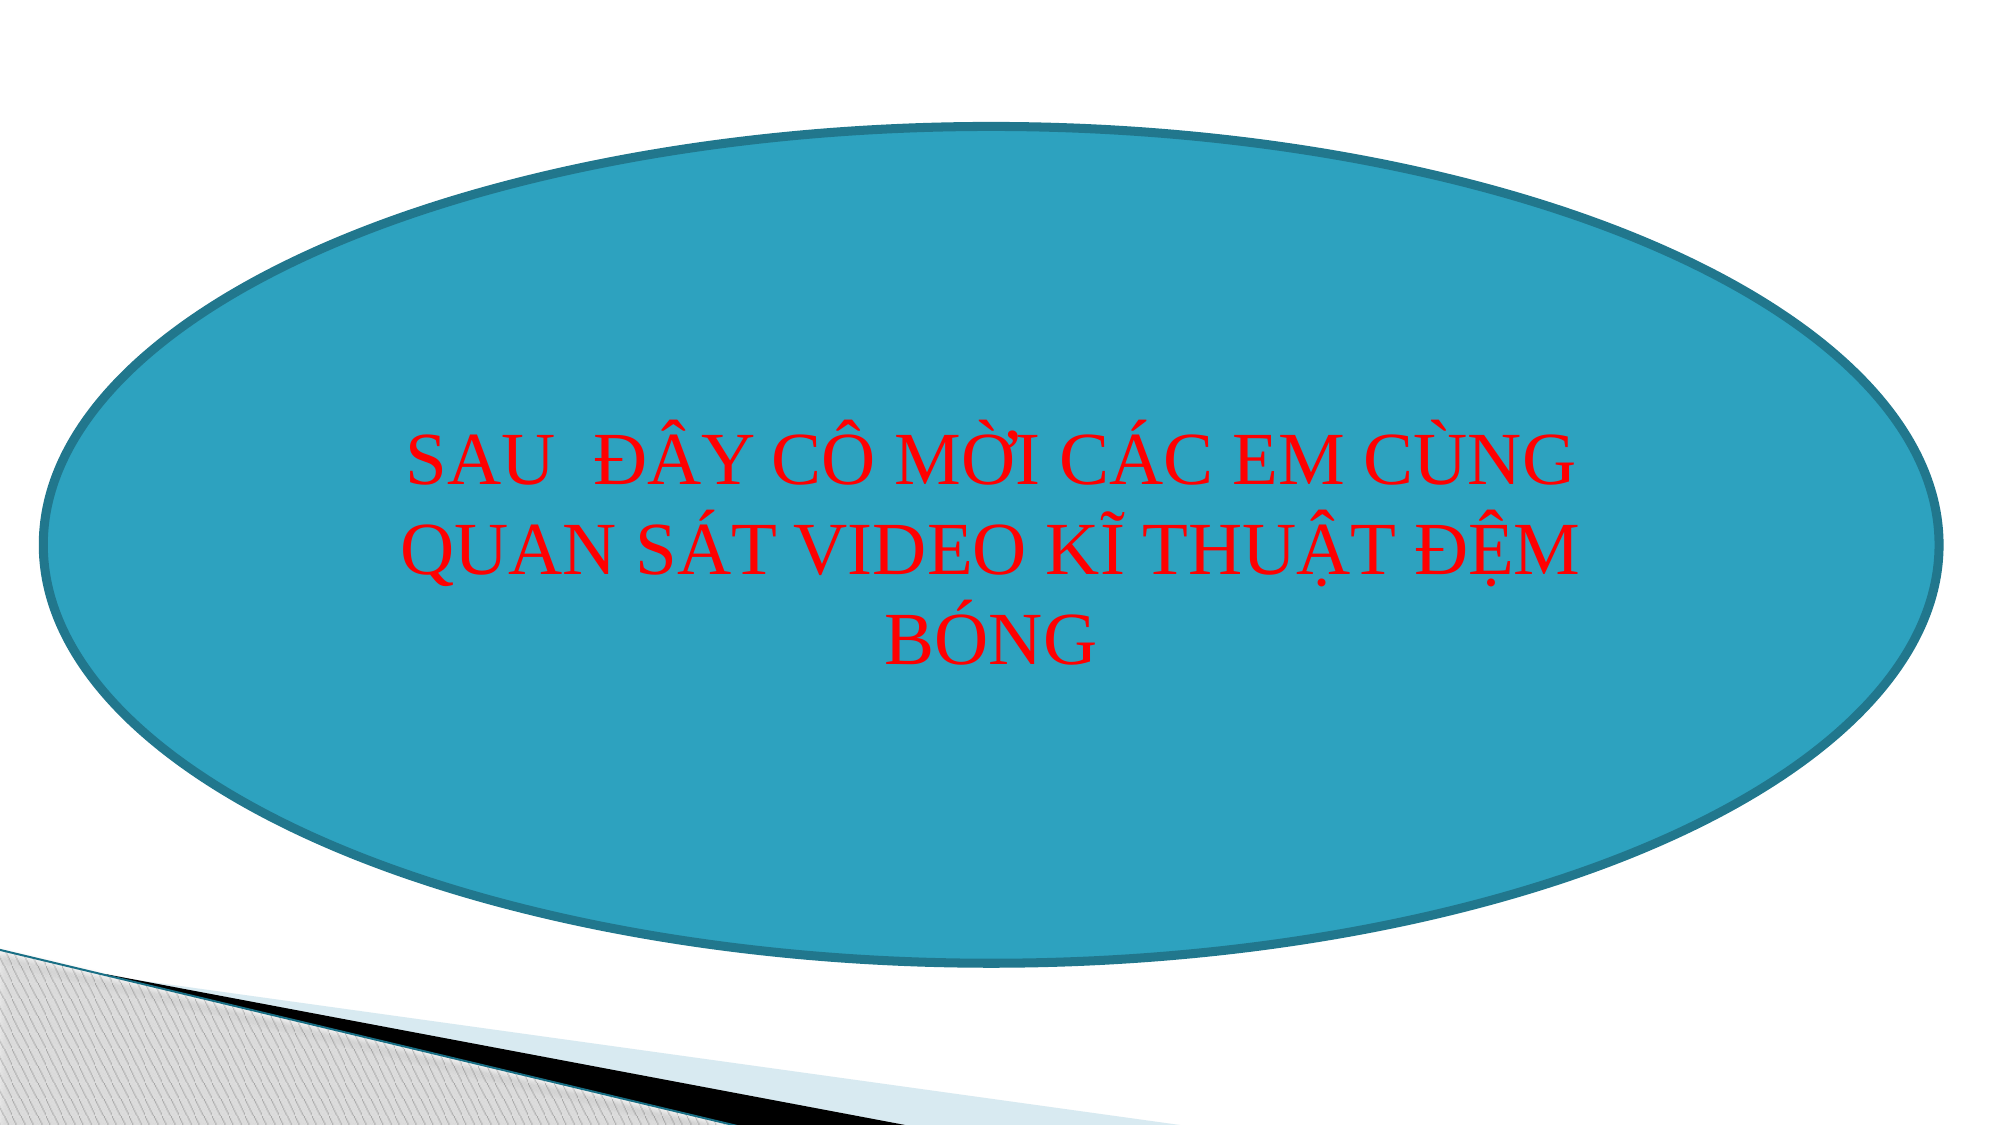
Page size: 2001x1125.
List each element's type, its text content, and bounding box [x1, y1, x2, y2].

text_box SAU ĐÂY CÔ MỜI CÁC EM CÙNG QUAN SÁT VIDEO KĨ THUẬT ĐỆM BÓNG [38, 121, 1944, 968]
